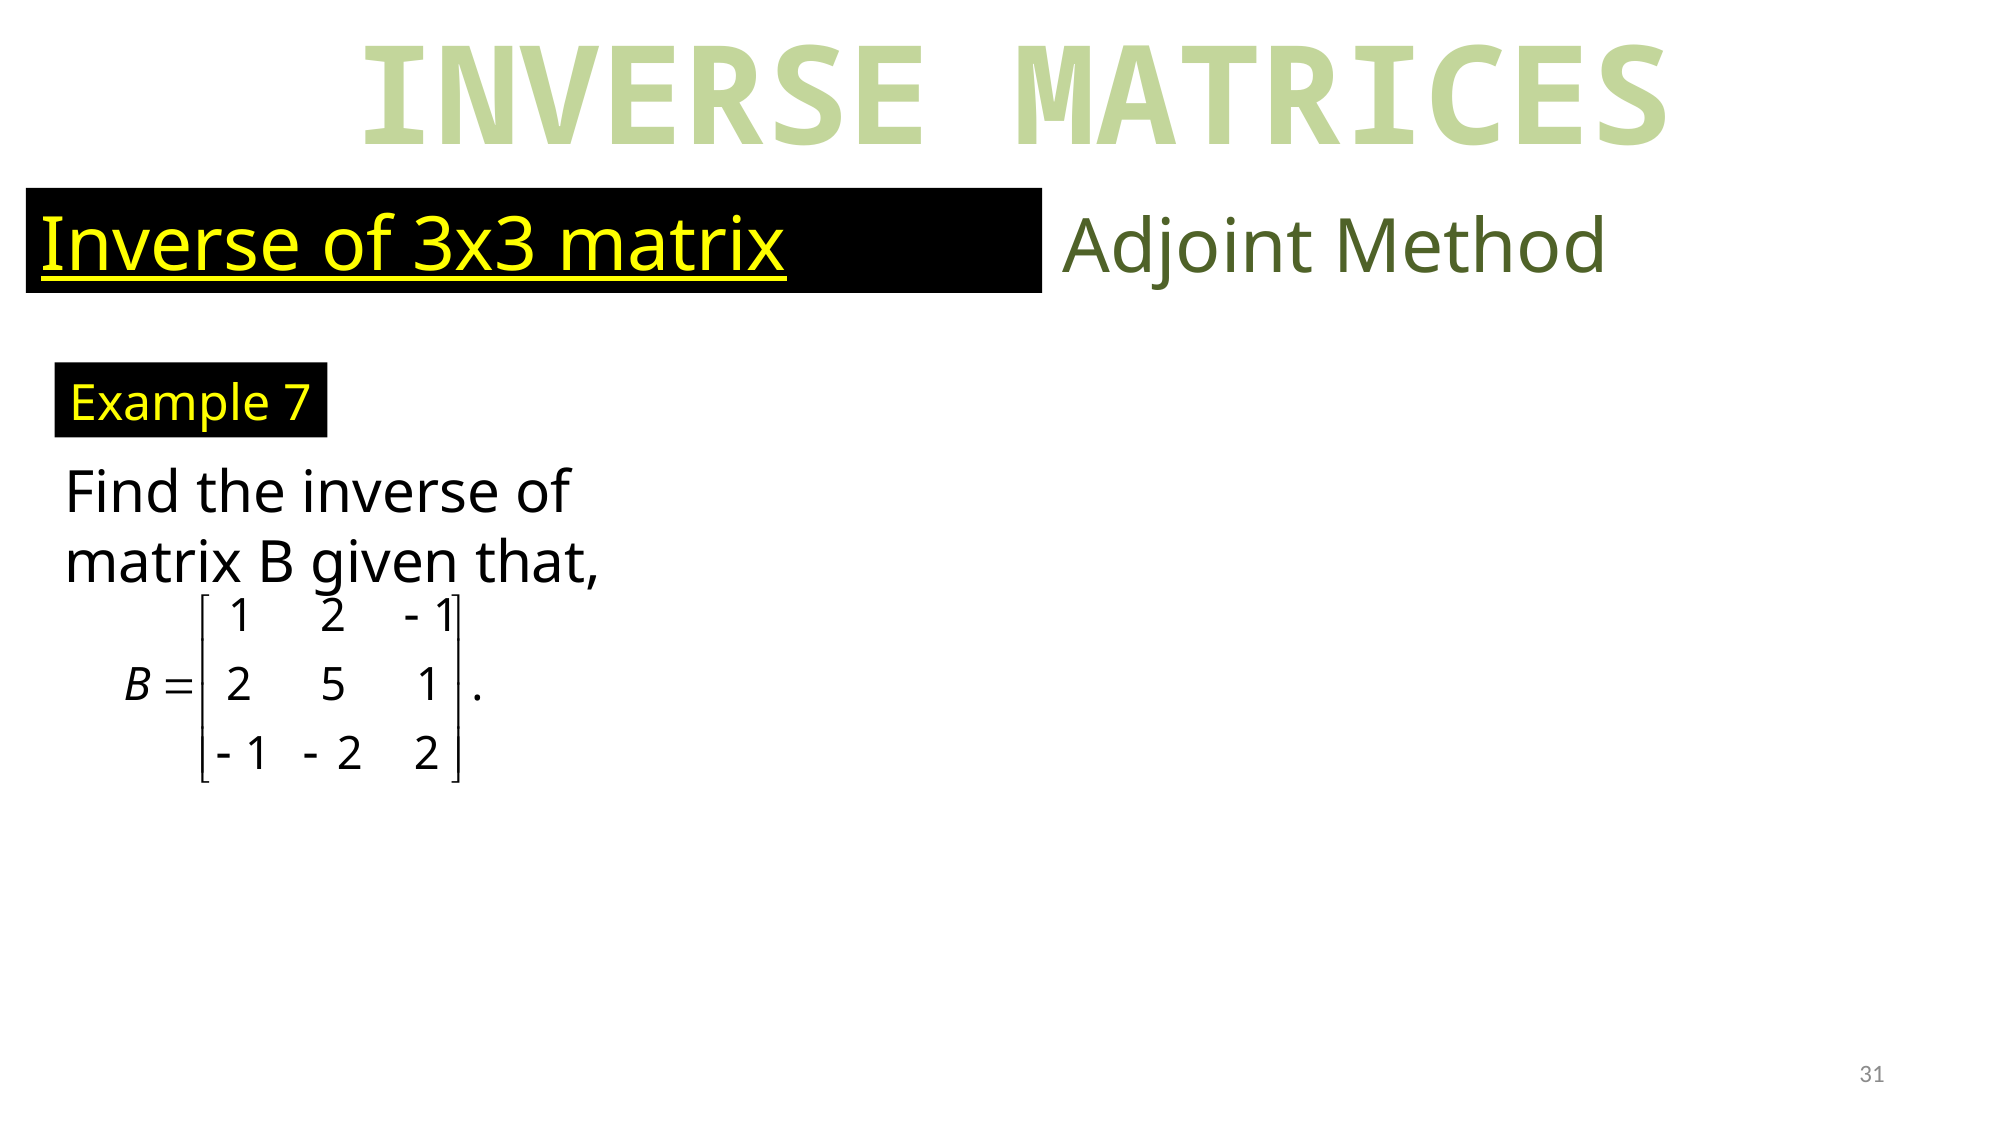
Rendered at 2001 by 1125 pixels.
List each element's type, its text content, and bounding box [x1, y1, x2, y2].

slide_number 47 [1433, 1042, 1900, 1103]
text_box Inverse of 3x3 matrix [25, 187, 1043, 293]
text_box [25, 362, 665, 799]
text_box INVERSE MATRICES [338, 0, 1689, 180]
text_box Adjoint Method [1047, 189, 1727, 295]
